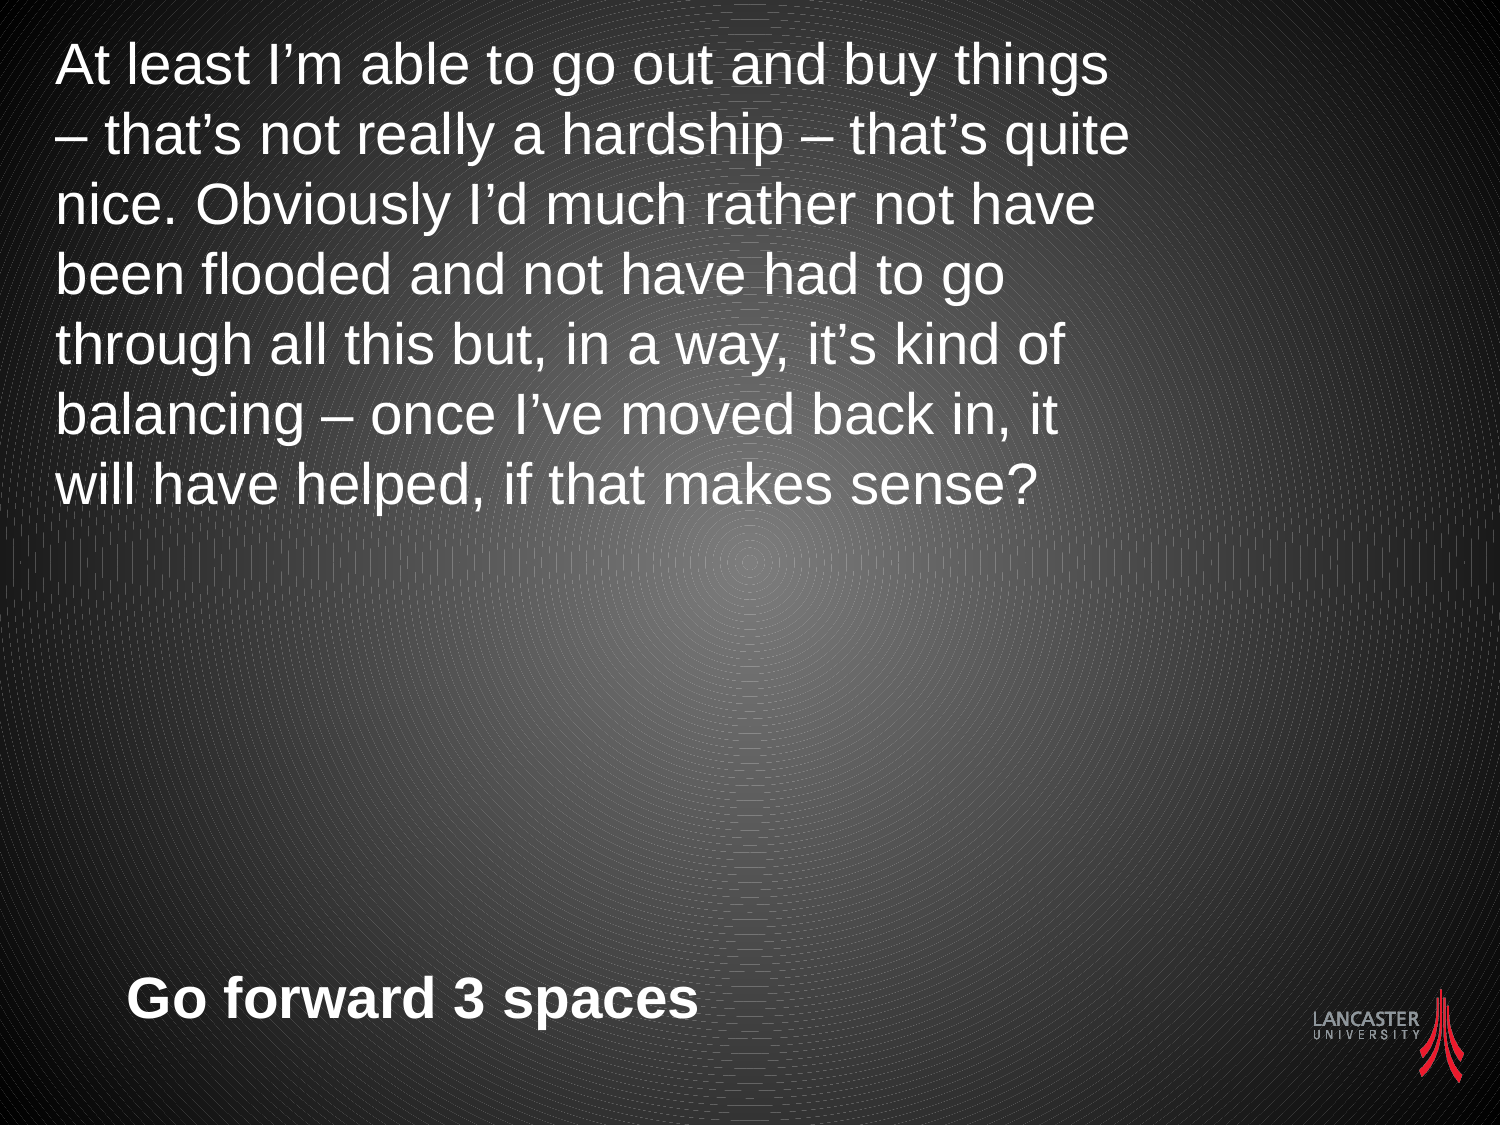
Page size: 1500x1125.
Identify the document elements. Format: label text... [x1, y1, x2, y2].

text_box At least I’m able to go out and buy things – that’s not really a hardship – that’s quite nice. Obviously I’d much rather not have been flooded and not have had to go through all this but, in a way, it’s kind of balancing – once I’ve moved back in, it will have helped, if that makes sense? [41, 19, 1164, 524]
text_box Go forward 3 spaces [112, 952, 963, 1038]
picture [1305, 987, 1474, 1085]
